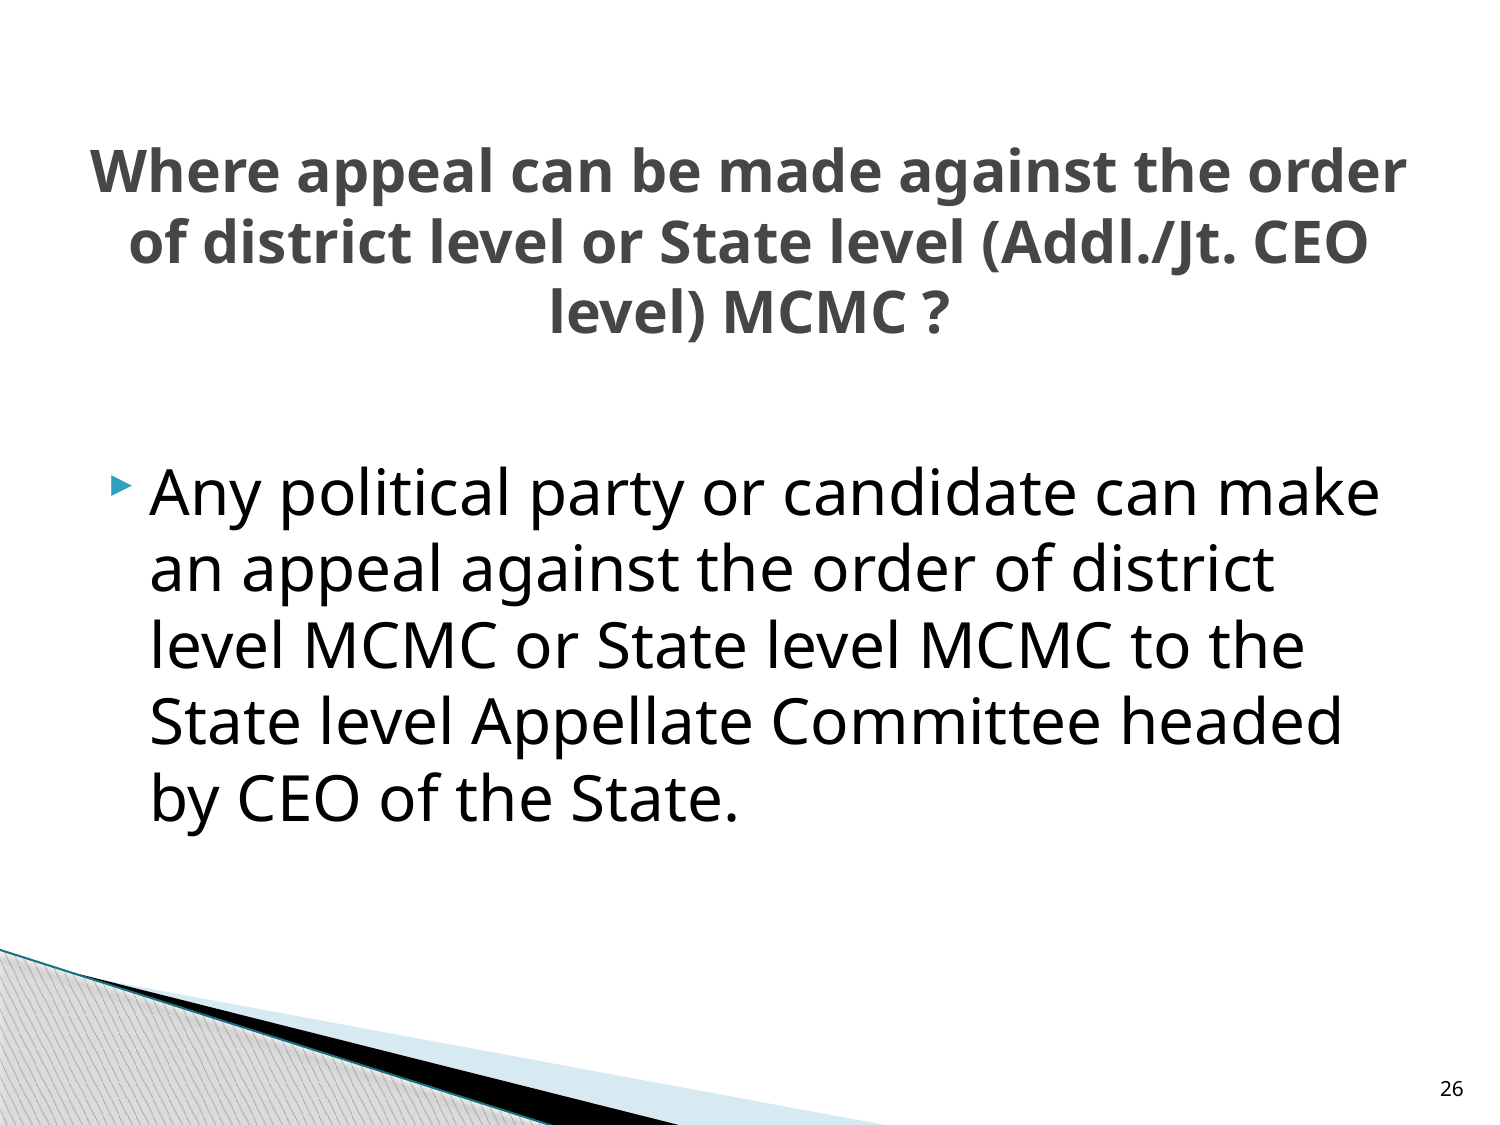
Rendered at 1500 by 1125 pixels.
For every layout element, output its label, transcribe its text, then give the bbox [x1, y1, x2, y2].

list Any political party or candidate can make an appeal against the order of district level MCMC or State level MCMC to the State level Appellate Committee headed by CEO of the State. [75, 444, 1425, 846]
slide_number 26 [1418, 1051, 1479, 1112]
title Where appeal can be made against the order of district level or State level (Addl./Jt. CEO level) MCMC ? [75, 125, 1425, 425]
